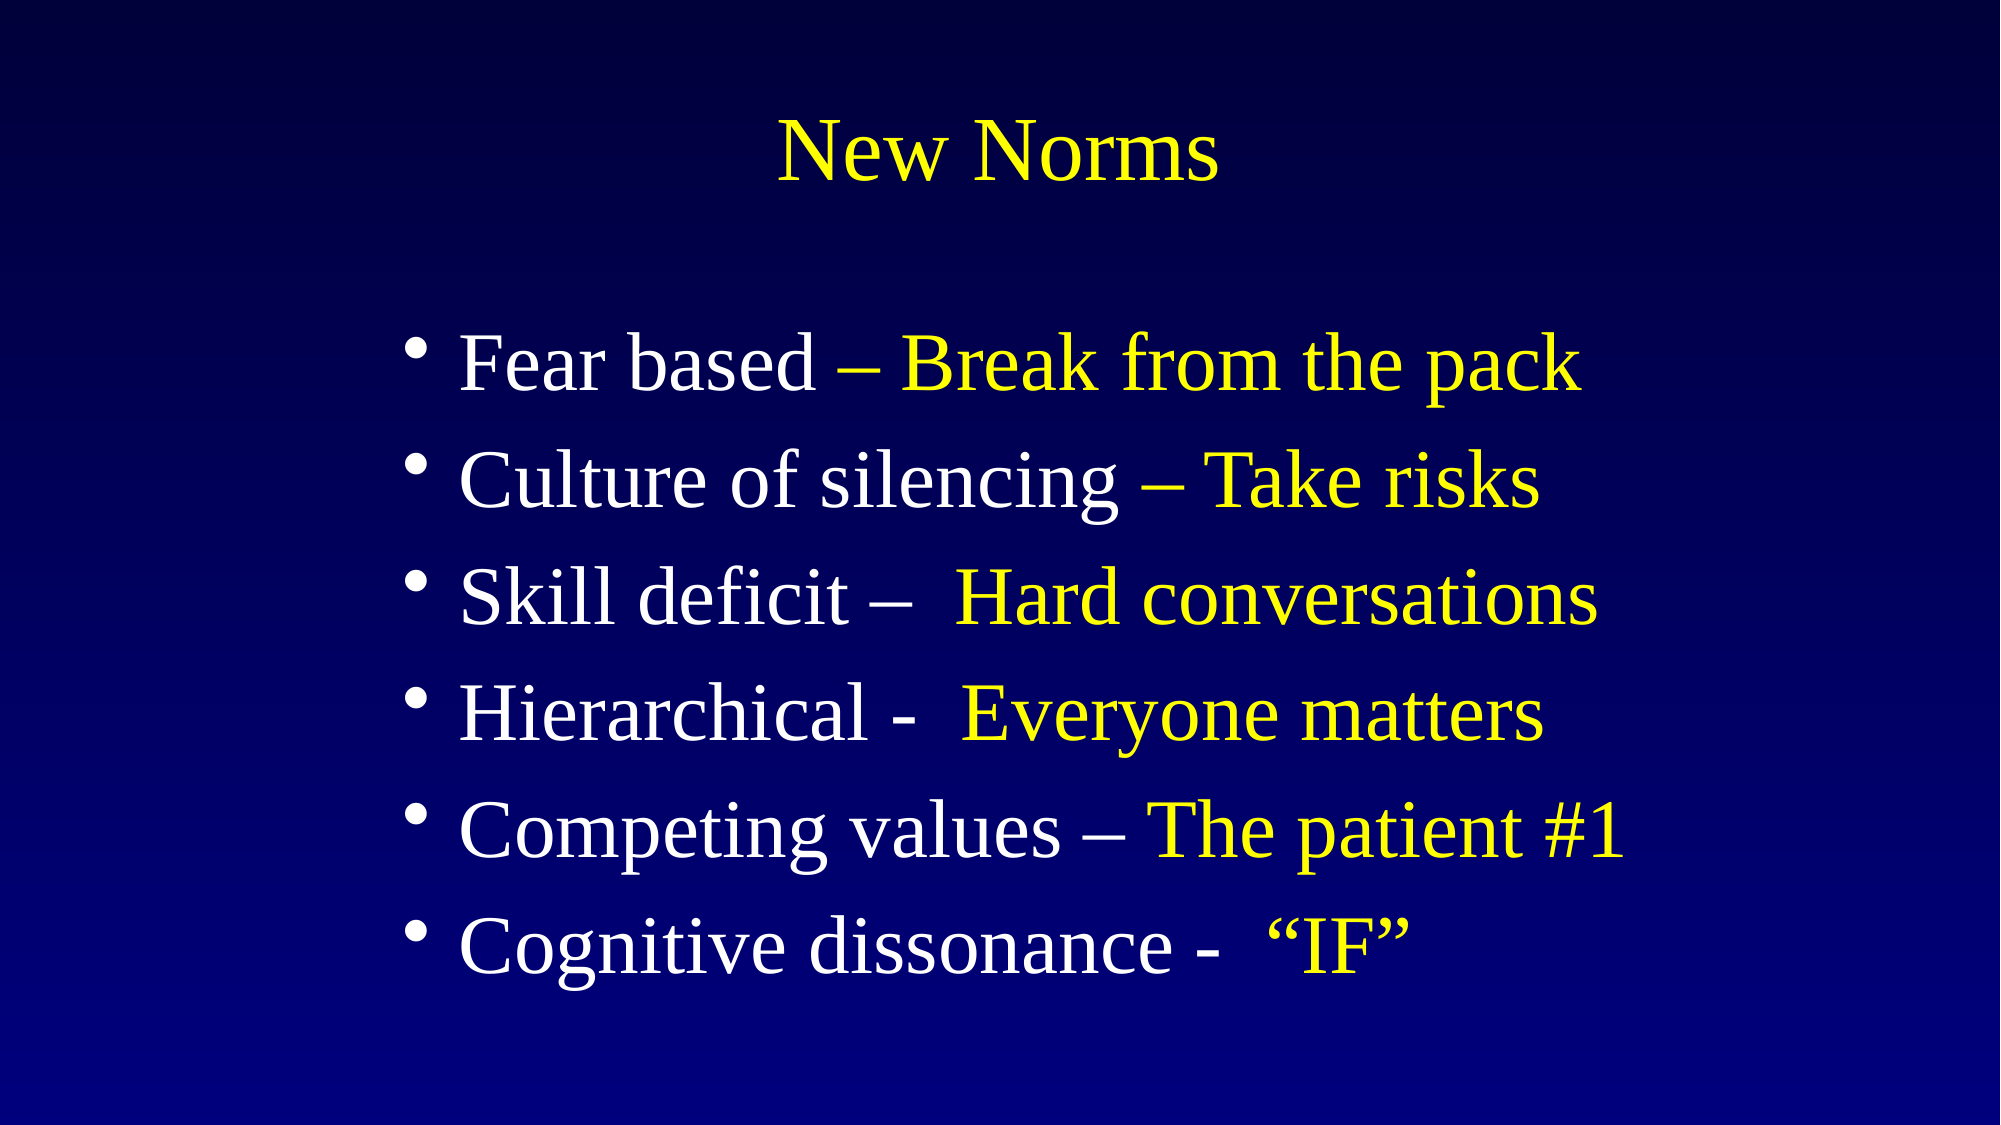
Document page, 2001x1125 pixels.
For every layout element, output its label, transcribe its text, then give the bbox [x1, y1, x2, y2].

title New Norms [361, 50, 1637, 238]
list Fear based – Break from the pack Culture of silencing – Take risks Skill deficit – Hard conversations Hierarchical - Everyone matters Competing values – The patient #1 Cognitive dissonance - “IF” [387, 299, 1813, 975]
